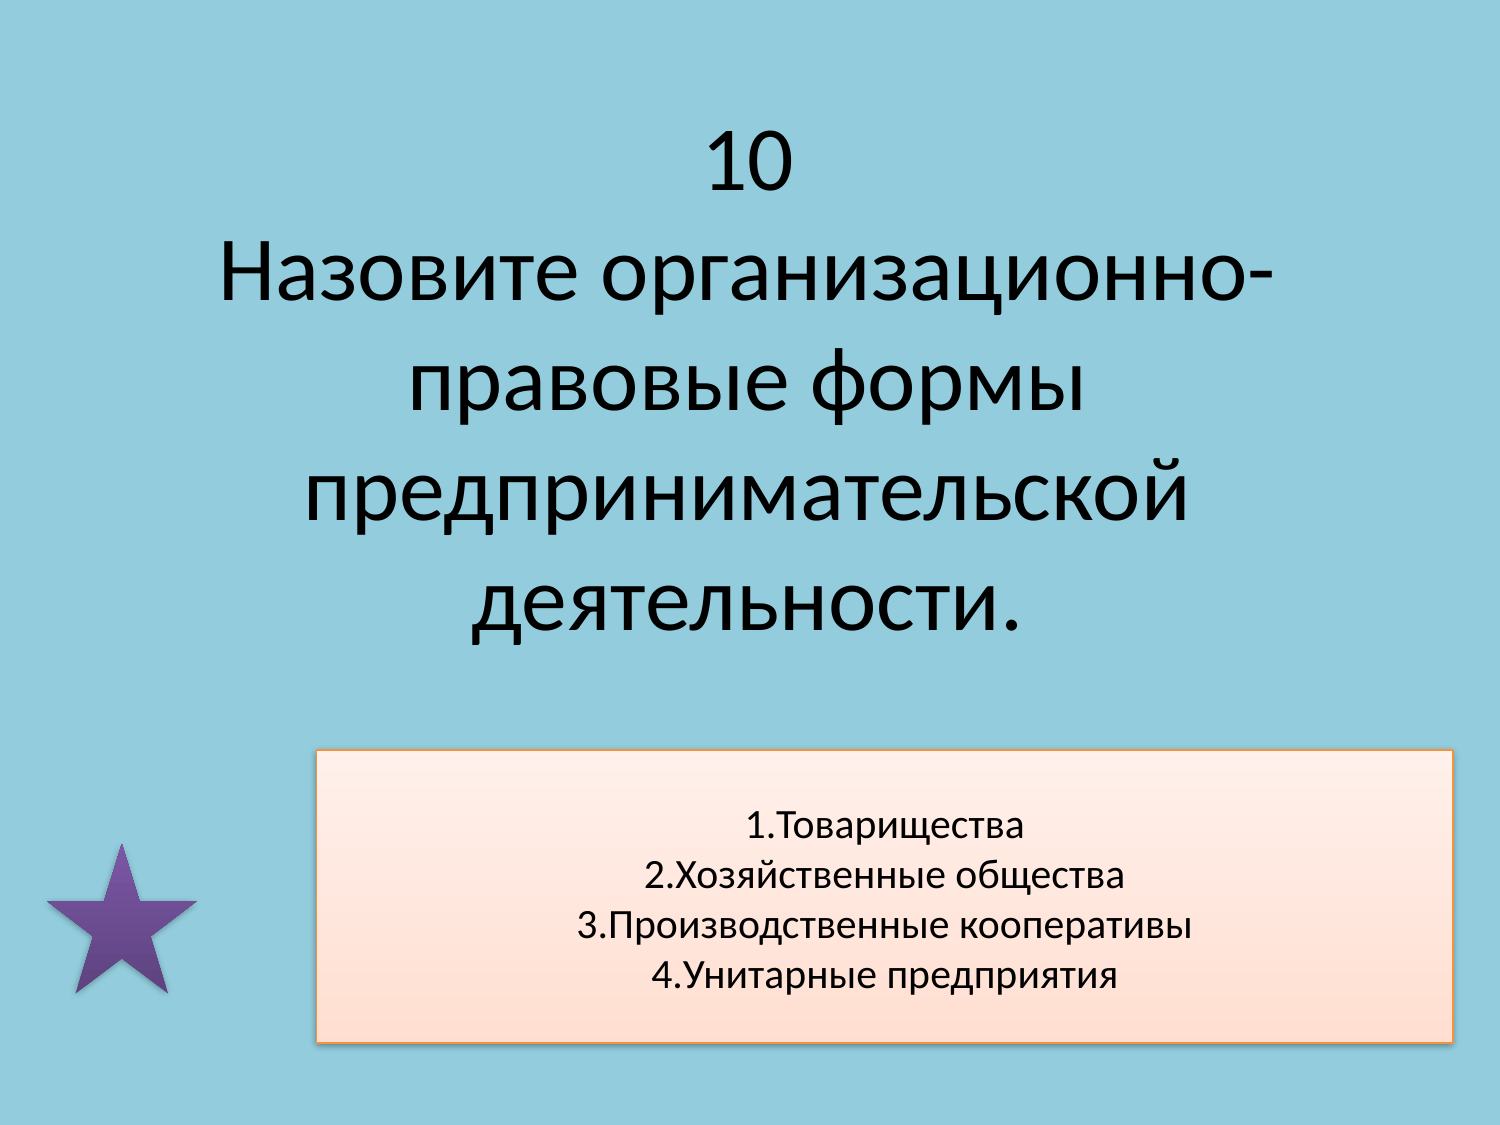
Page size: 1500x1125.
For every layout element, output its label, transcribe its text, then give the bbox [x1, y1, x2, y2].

text_box [46, 843, 197, 994]
title 10 Назовите организационно-правовые формы предпринимательской деятельности. [70, 45, 1425, 704]
text_box 1.Товарищества 2.Хозяйственные общества 3.Производственные кооперативы 4.Унитарные предприятия [316, 749, 1454, 1044]
